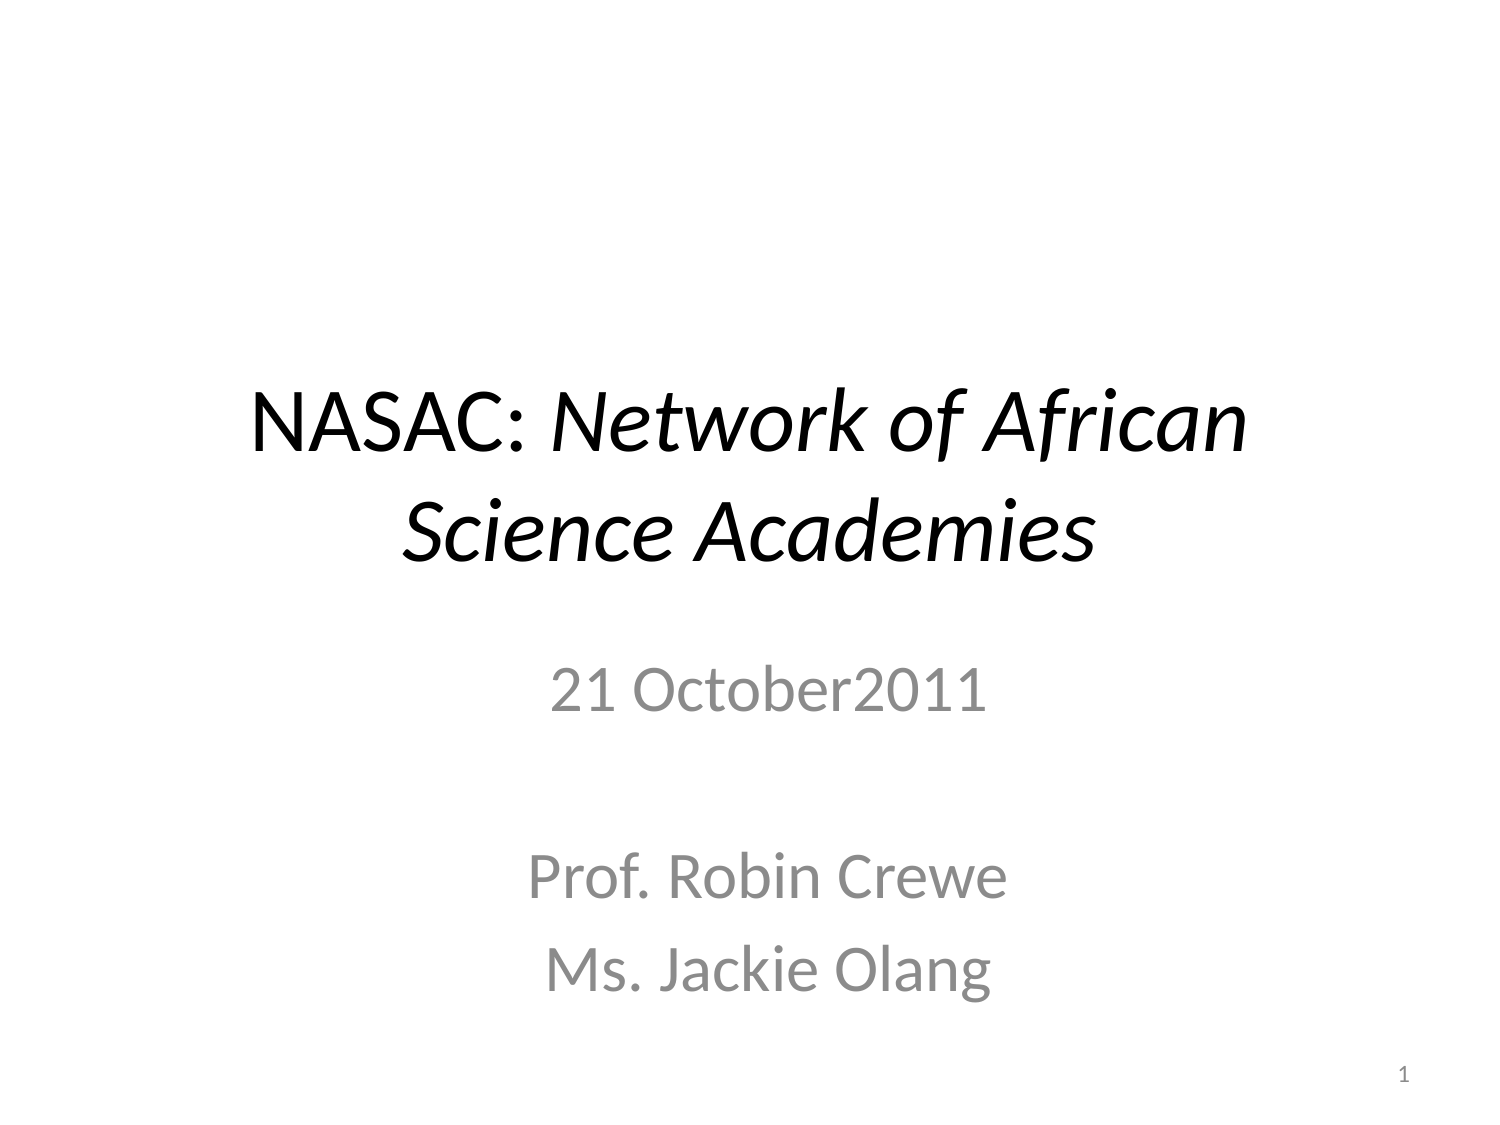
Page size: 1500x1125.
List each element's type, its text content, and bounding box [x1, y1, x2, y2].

slide_number 1 [1074, 1042, 1425, 1103]
title NASAC: Network of African Science Academies [112, 349, 1388, 591]
subtitle 21 October2011 Prof. Robin Crewe Ms. Jackie Olang [225, 637, 1313, 1050]
